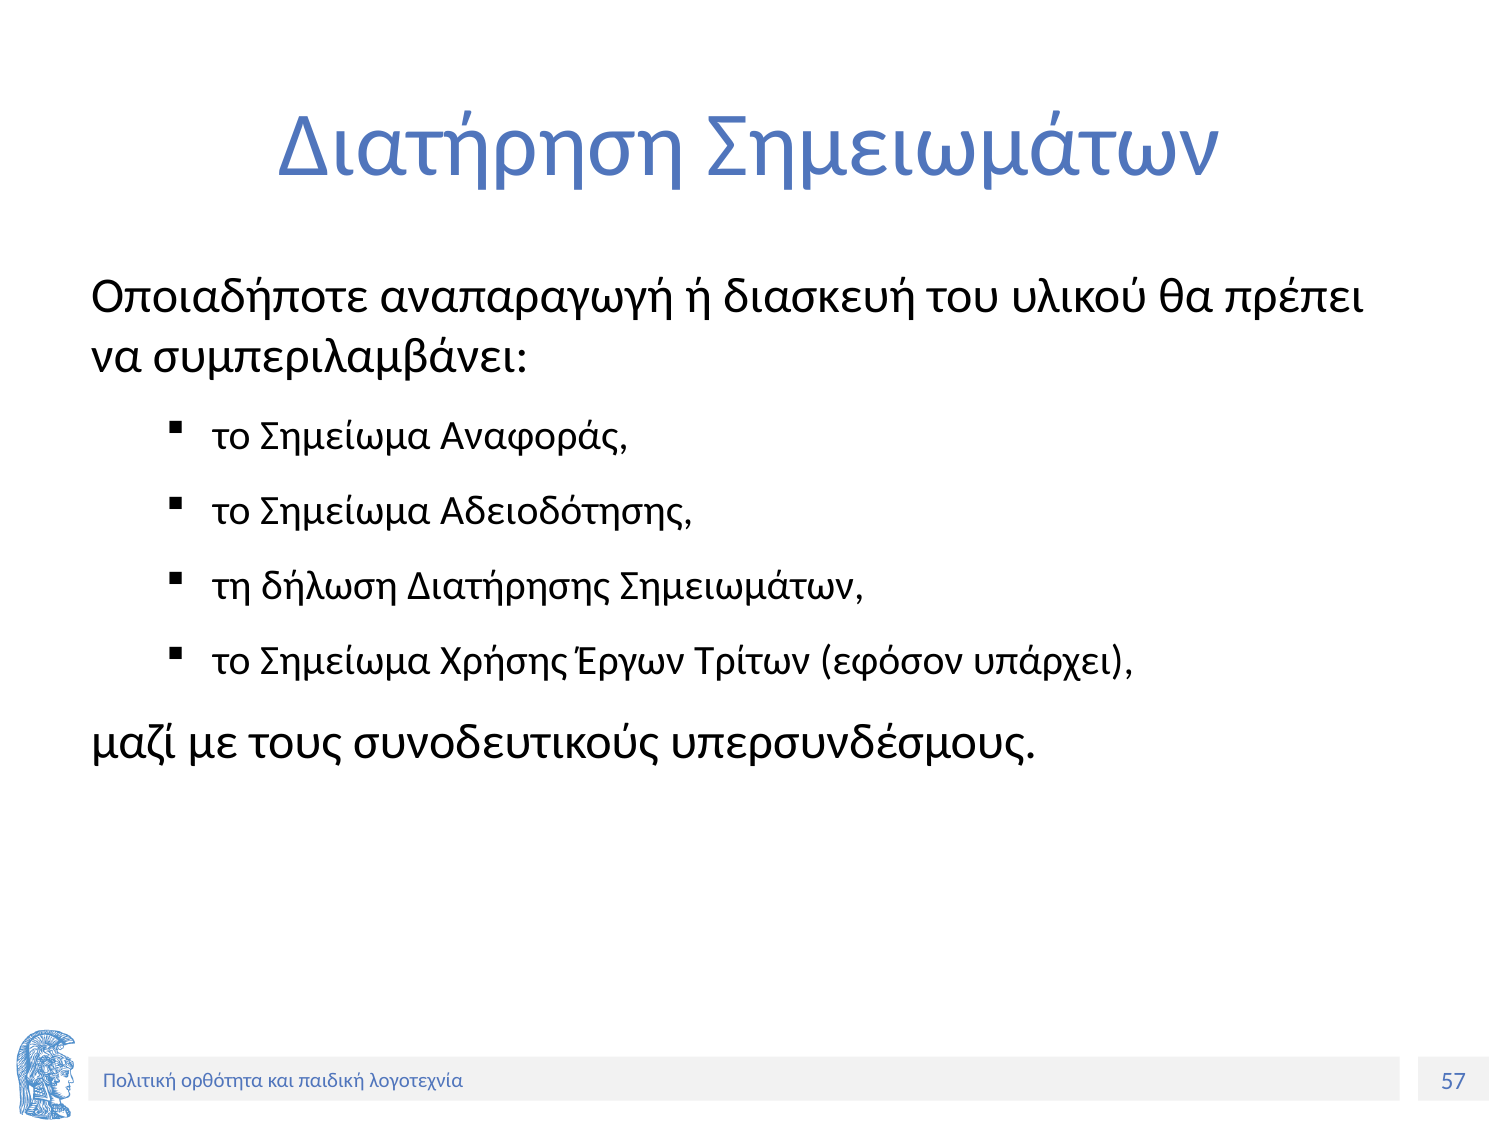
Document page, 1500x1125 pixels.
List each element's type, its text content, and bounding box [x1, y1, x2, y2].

picture [9, 1026, 81, 1120]
list Οποιαδήποτε αναπαραγωγή ή διασκευή του υλικού θα πρέπει να συμπεριλαμβάνει: το Σημείωμα Αναφοράς, το Σημείωμα Αδειοδότησης, τη δήλωση Διατήρησης Σημειωμάτων, το Σημείωμα Χρήσης Έργων Τρίτων (εφόσον υπάρχει), μαζί με τους συνοδευτικούς υπερσυνδέσμους. [76, 255, 1427, 998]
title Διατήρηση Σημειωμάτων [75, 45, 1425, 233]
